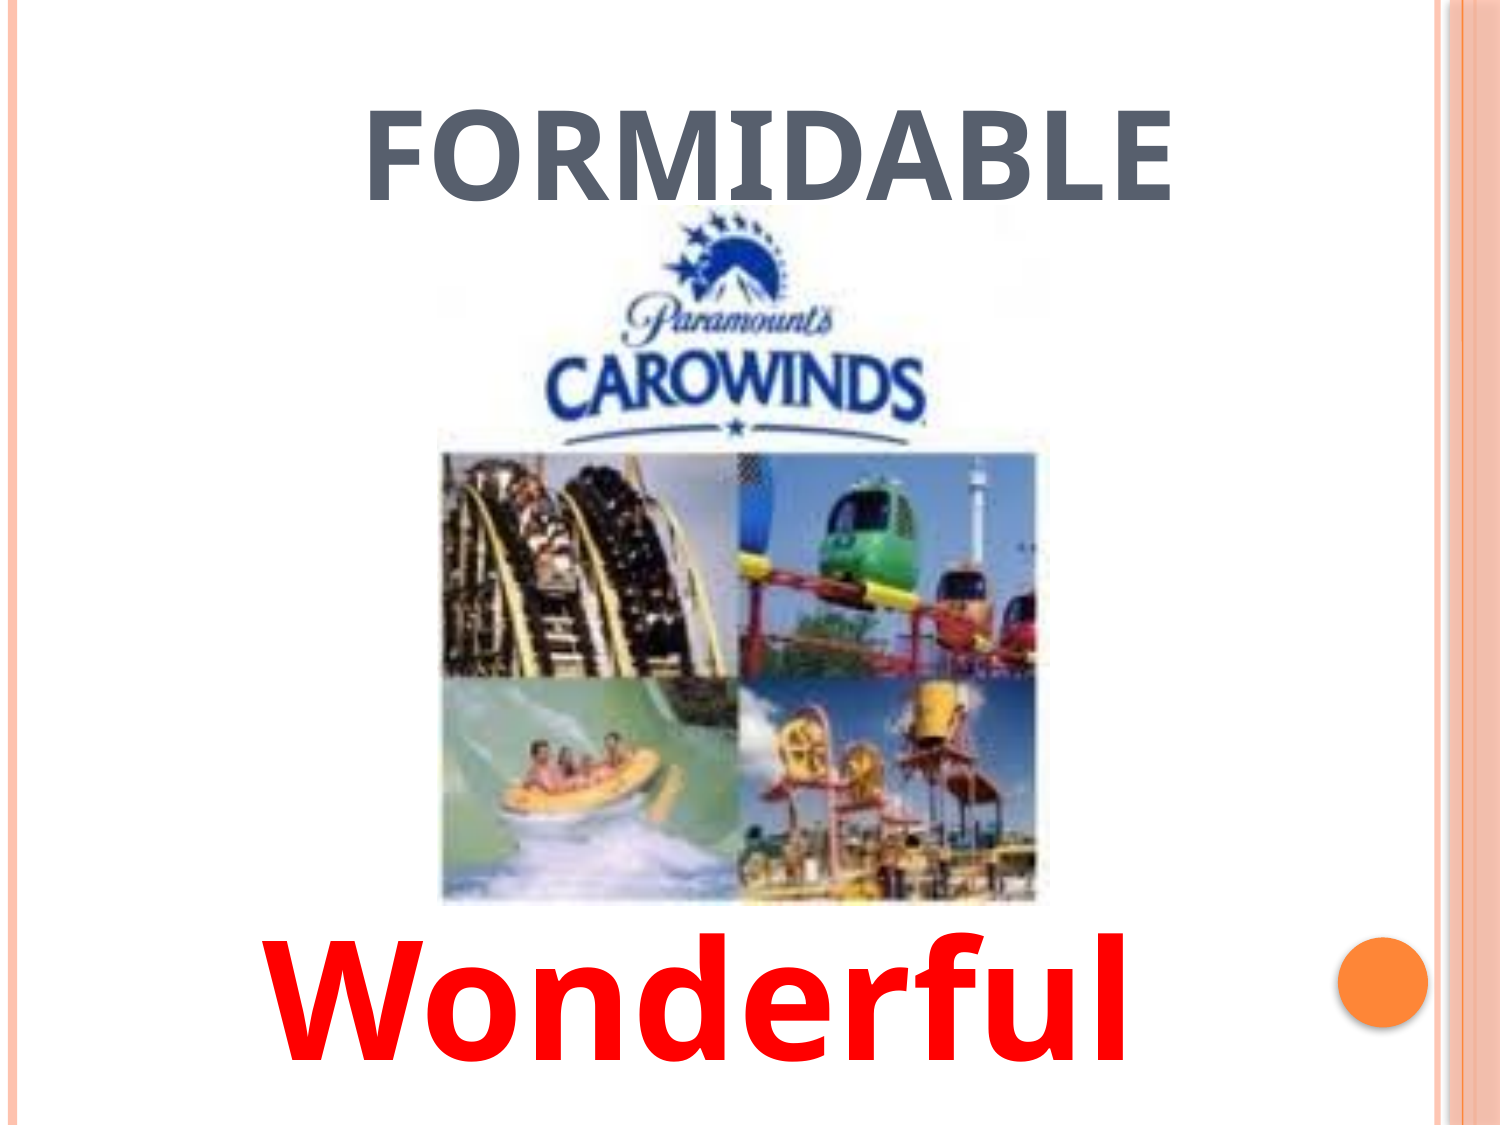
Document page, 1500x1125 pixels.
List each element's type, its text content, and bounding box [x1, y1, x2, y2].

title Formidable [75, 45, 1463, 233]
text_box Wonderful [112, 886, 1288, 1102]
picture [436, 204, 1051, 906]
